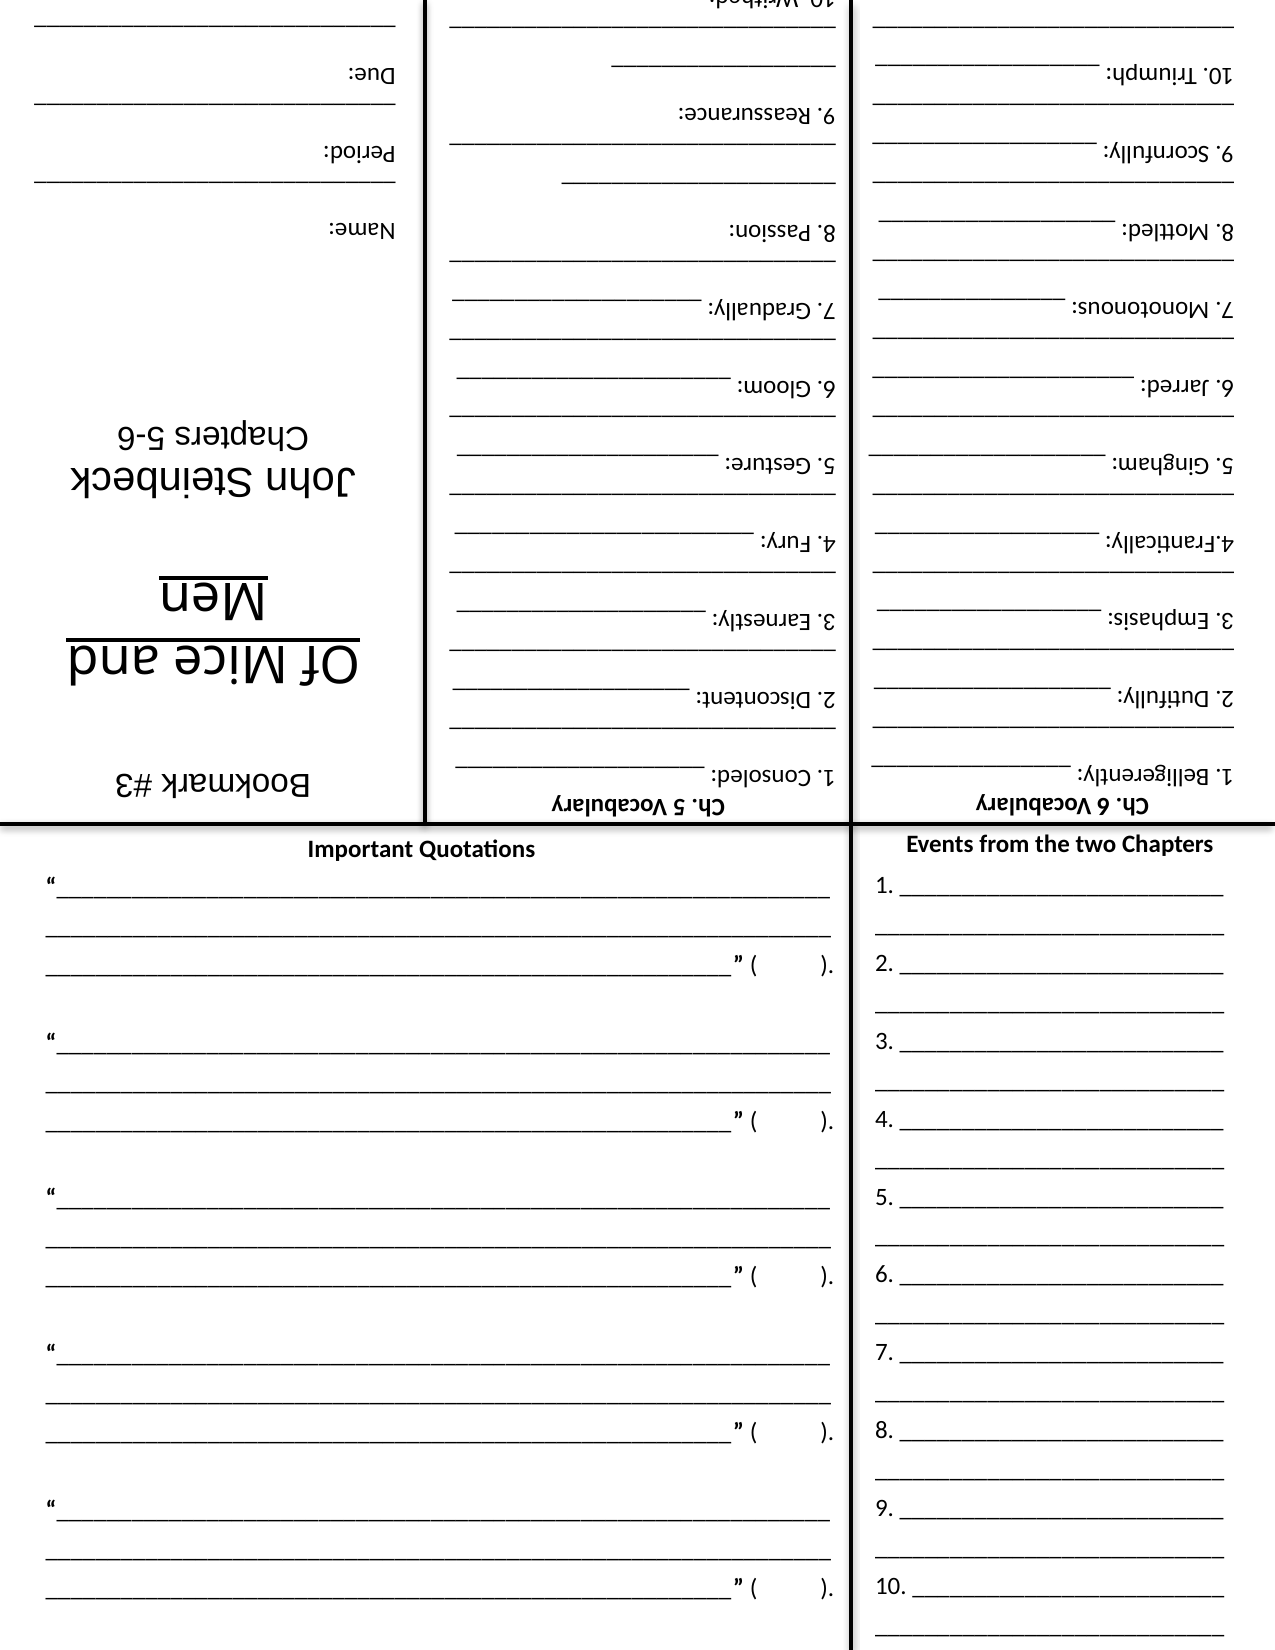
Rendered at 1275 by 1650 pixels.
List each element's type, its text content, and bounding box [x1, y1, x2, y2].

text_box 1. __________________________ ____________________________ 2. __________________________ ____________________________ 3. __________________________ ____________________________ 4. __________________________ ____________________________ 5. __________________________ ____________________________ 6. __________________________ ____________________________ 7. __________________________ ____________________________ 8. __________________________ ____________________________ 9. __________________________ ____________________________ 10. _________________________ ____________________________ [859, 852, 1248, 1646]
text_box Name: _____________________________ Period: _____________________________ Due: _____________________________ [15, 0, 411, 266]
text_box Important Quotations [30, 832, 813, 854]
text_box Of Mice and Men John Steinbeck Chapters 5-6 [15, 363, 411, 706]
text_box Bookmark #3 [30, 710, 396, 815]
text_box 1. Belligerently: ________________ _____________________________ 2. Dutifully: ___________________ _____________________________ 3. Emphasis: __________________ _____________________________ 4.Frantically: __________________ _____________________________ 5. Gingham: ___________________ _____________________________ 6. Jarred: _____________________ _____________________________ 7. Monotonous: _______________ _____________________________ 8. Mottled: ___________________ _____________________________ 9. Scornfully: __________________ _____________________________ 10. Triumph: __________________ _____________________________ [860, 17, 1250, 786]
text_box Events from the two Chapters [866, 832, 1254, 865]
text_box “______________________________________________________________ _______________________________________________________________ _______________________________________________________” ( ). “______________________________________________________________ _______________________________________________________________ _______________________________________________________” ( ). “______________________________________________________________ _______________________________________________________________ _______________________________________________________” ( ). “______________________________________________________________ _______________________________________________________________ _______________________________________________________” ( ). “______________________________________________________________ _______________________________________________________________ _______________________________________________________” ( ). [30, 854, 847, 1609]
text_box 1. Consoled: ____________________ _______________________________ 2. Discontent: ___________________ _______________________________ 3. Earnestly: ____________________ _______________________________ 4. Fury: ________________________ _______________________________ 5. Gesture: _____________________ _______________________________ 6. Gloom: ______________________ _______________________________ 7. Gradually: ____________________ _______________________________ 8. Passion: ______________________ _______________________________ 9. Reassurance: __________________ _______________________________ 10. Writhed: ____________________ _______________________________ [432, 0, 849, 787]
text_box Ch. 5 Vocabulary [429, 787, 847, 823]
text_box Ch. 6 Vocabulary [859, 786, 1275, 823]
